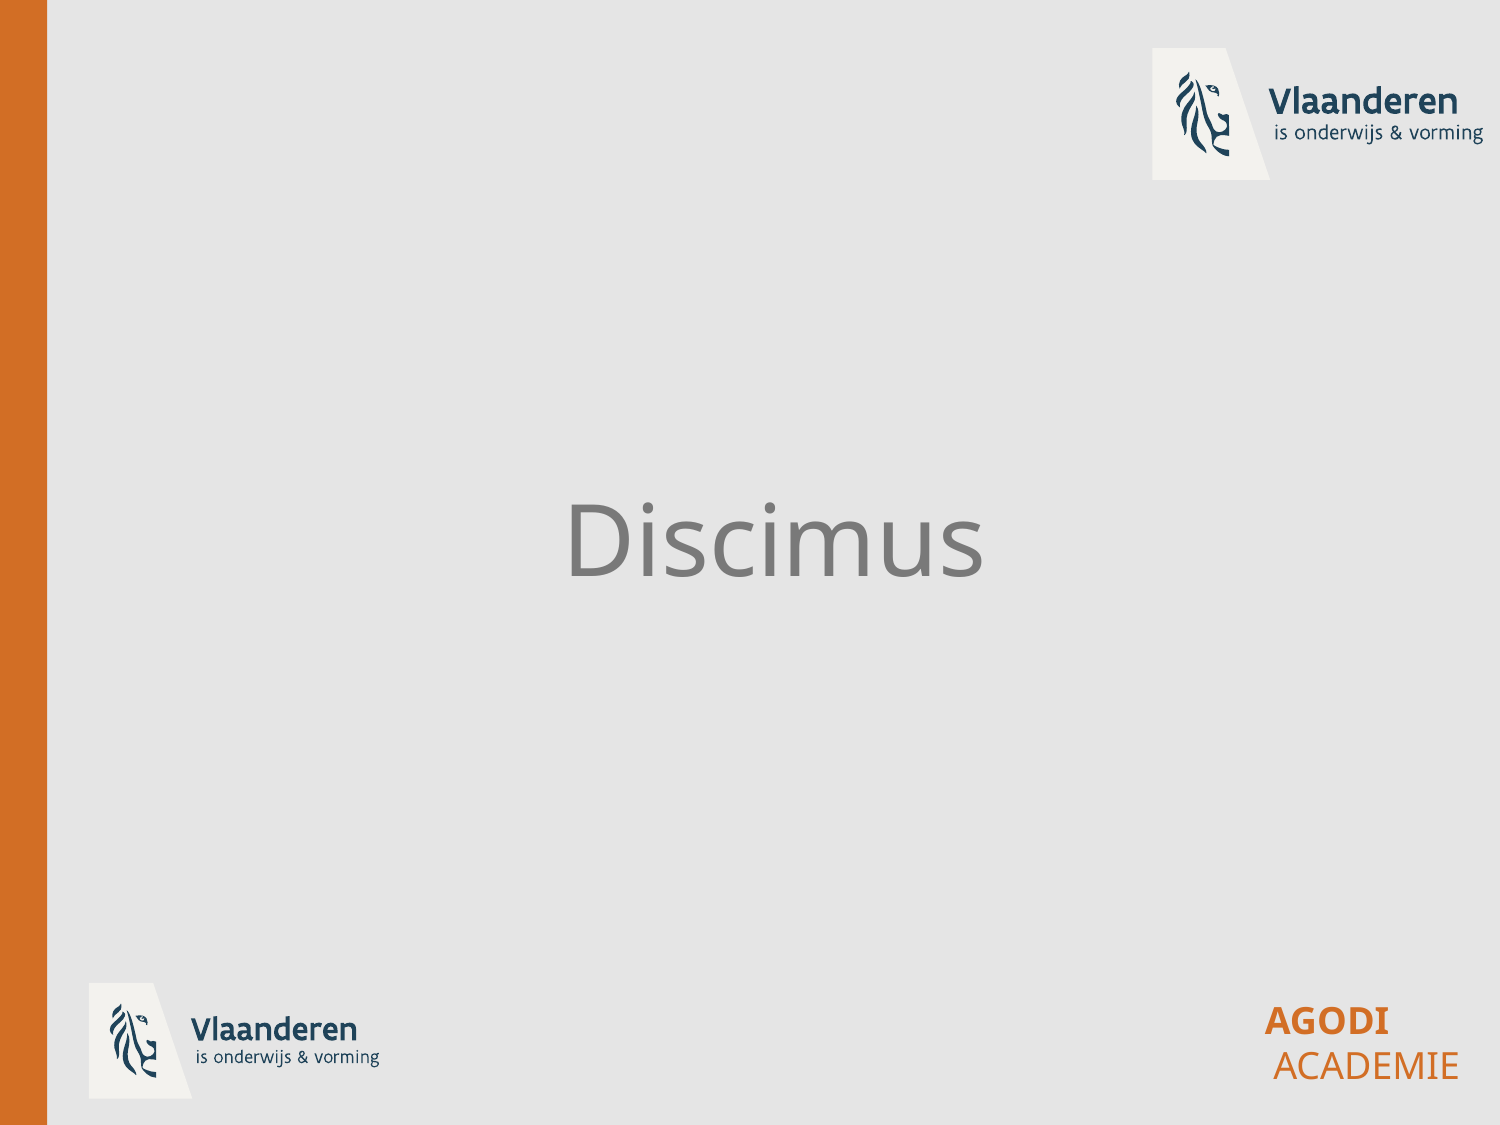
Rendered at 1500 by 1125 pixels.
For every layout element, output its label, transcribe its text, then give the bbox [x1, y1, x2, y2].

subtitle Discimus [48, 420, 1500, 644]
